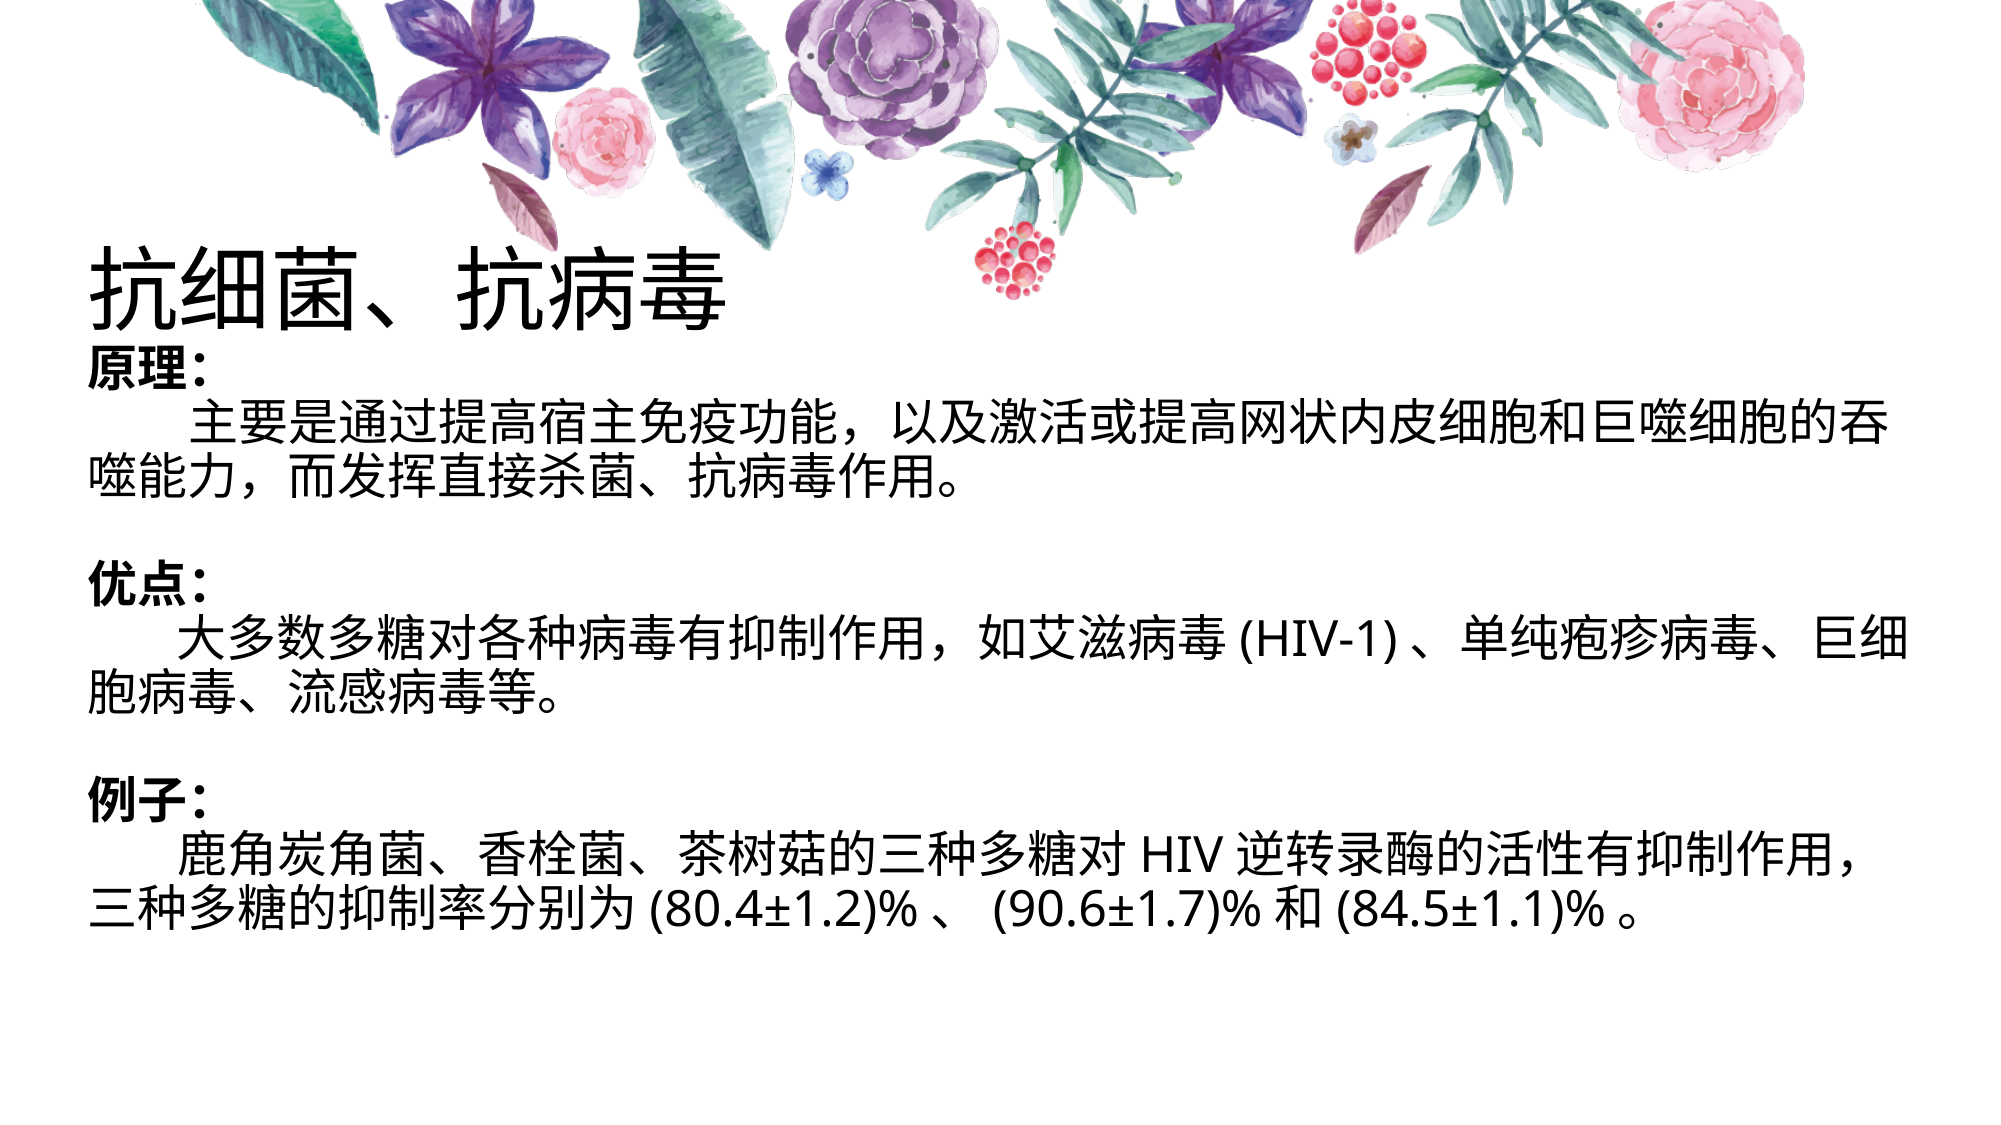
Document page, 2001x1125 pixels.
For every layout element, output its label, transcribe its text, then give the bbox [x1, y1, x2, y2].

picture [195, 0, 1805, 125]
title 抗细菌、抗病毒 原理： 主要是通过提高宿主免疫功能，以及激活或提高网状内皮细胞和巨噬细胞的吞噬能力，而发挥直接杀菌、抗病毒作用。 优点： 大多数多糖对各种病毒有抑制作用，如艾滋病毒(HIV-1)、单纯疱疹病毒、巨细胞病毒、流感病毒等。 例子： 鹿角炭角菌、香栓菌、茶树菇的三种多糖对HIV逆转录酶的活性有抑制作用，三种多糖的抑制率分别为(80.4±1.2)%、(90.6±1.7)%和(84.5±1.1)%。 [72, 125, 1928, 1057]
